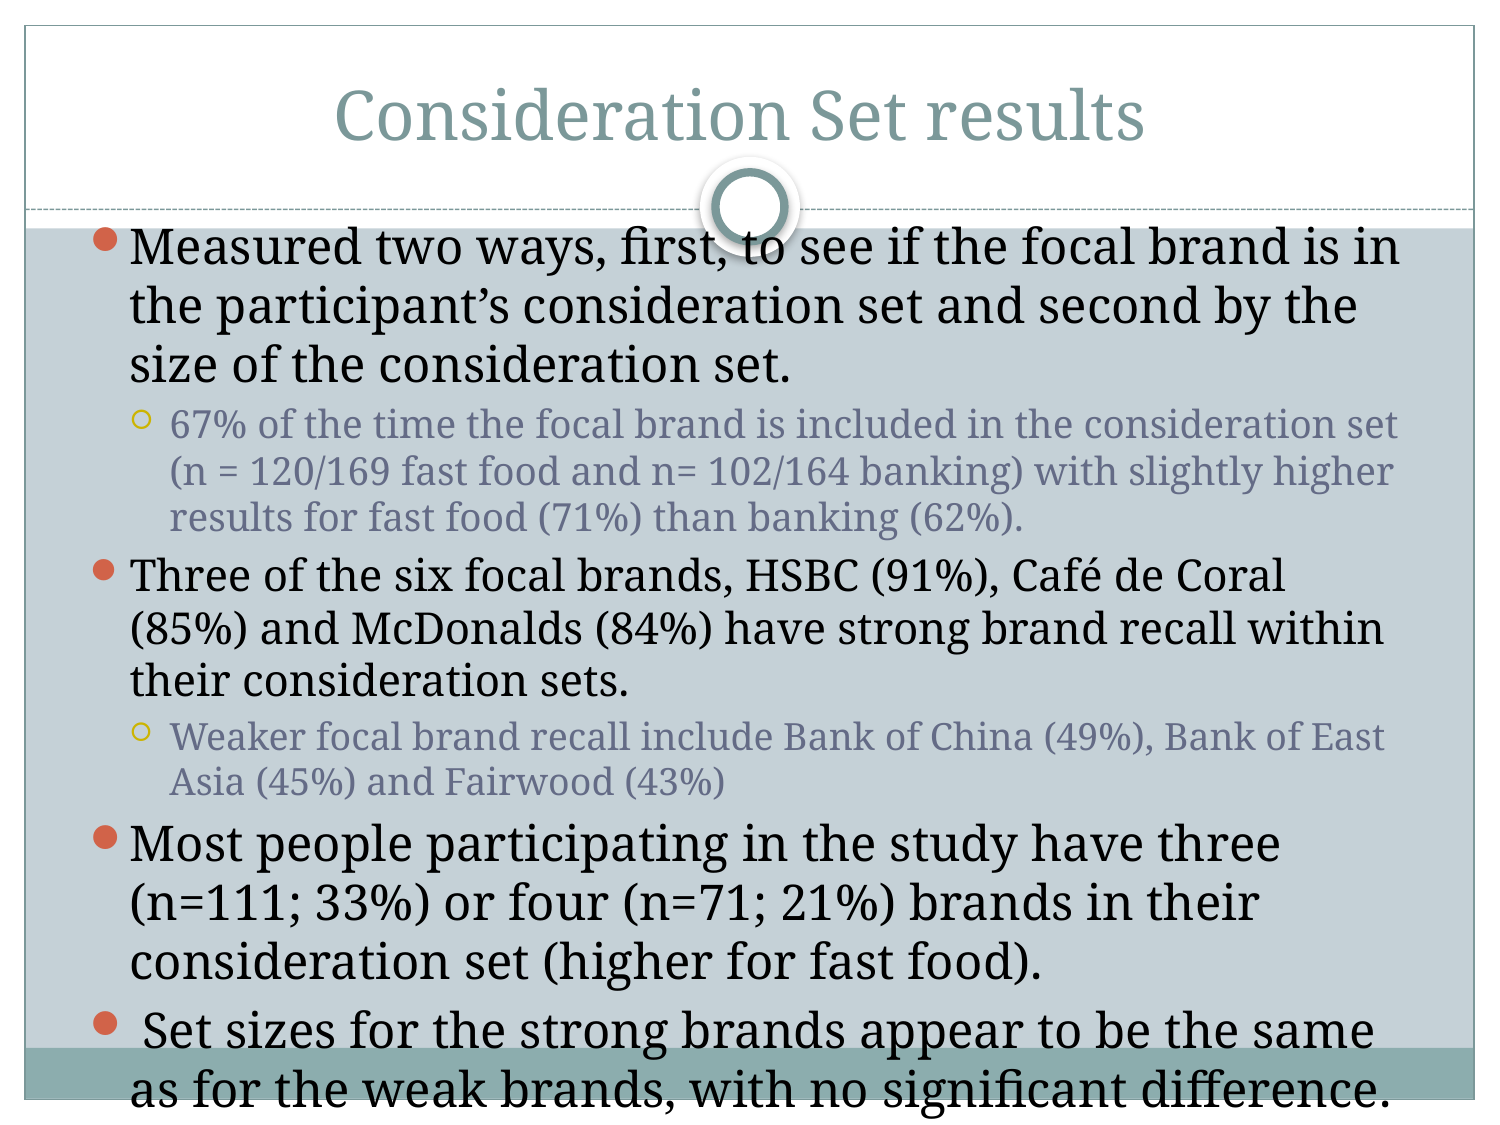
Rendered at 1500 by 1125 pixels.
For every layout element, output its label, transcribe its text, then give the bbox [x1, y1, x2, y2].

title Consideration Set results [49, 37, 1450, 162]
list Measured two ways, first, to see if the focal brand is in the participant’s consideration set and second by the size of the consideration set. 67% of the time the focal brand is included in the consideration set (n = 120/169 fast food and n= 102/164 banking) with slightly higher results for fast food (71%) than banking (62%). Three of the six focal brands, HSBC (91%), Café de Coral (85%) and McDonalds (84%) have strong brand recall within their consideration sets. Weaker focal brand recall include Bank of China (49%), Bank of East Asia (45%) and Fairwood (43%) Most people participating in the study have three (n=111; 33%) or four (n=71; 21%) brands in their consideration set (higher for fast food). Set sizes for the strong brands appear to be the same as for the weak brands, with no significant difference. [75, 208, 1425, 1125]
